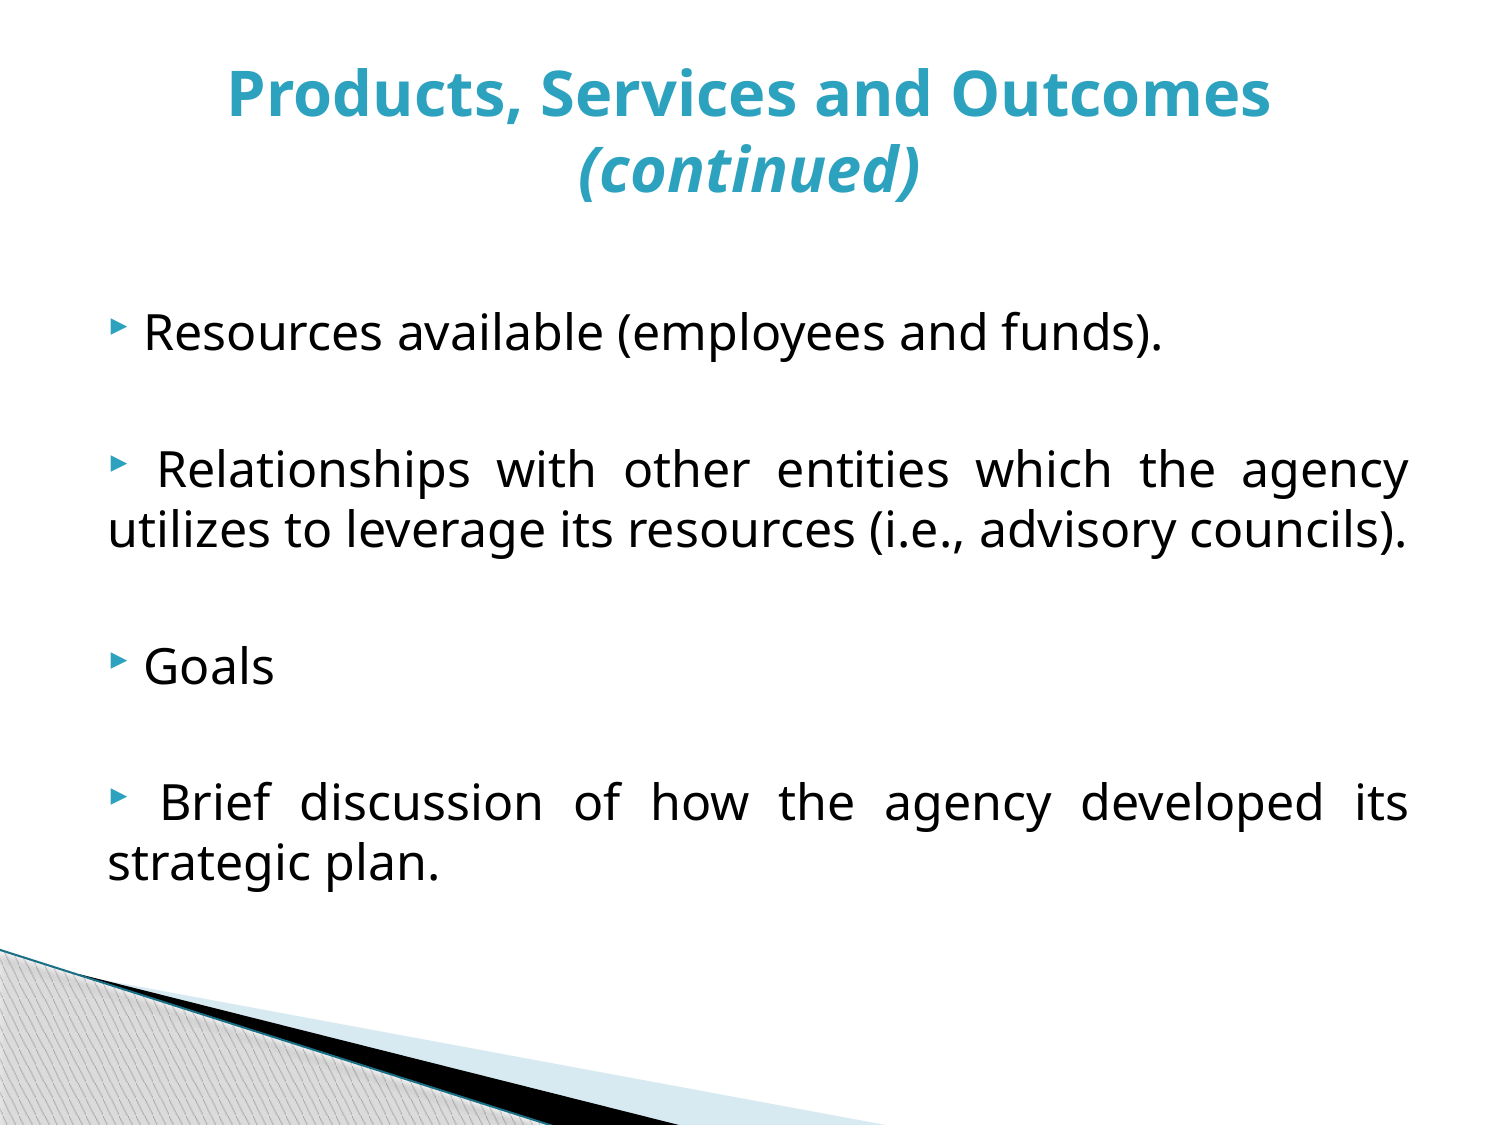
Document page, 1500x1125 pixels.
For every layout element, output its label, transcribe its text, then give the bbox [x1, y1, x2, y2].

title Products, Services and Outcomes (continued) [75, 45, 1425, 213]
list Resources available (employees and funds). Relationships with other entities which the agency utilizes to leverage its resources (i.e., advisory councils). Goals Brief discussion of how the agency developed its strategic plan. [74, 224, 1426, 986]
